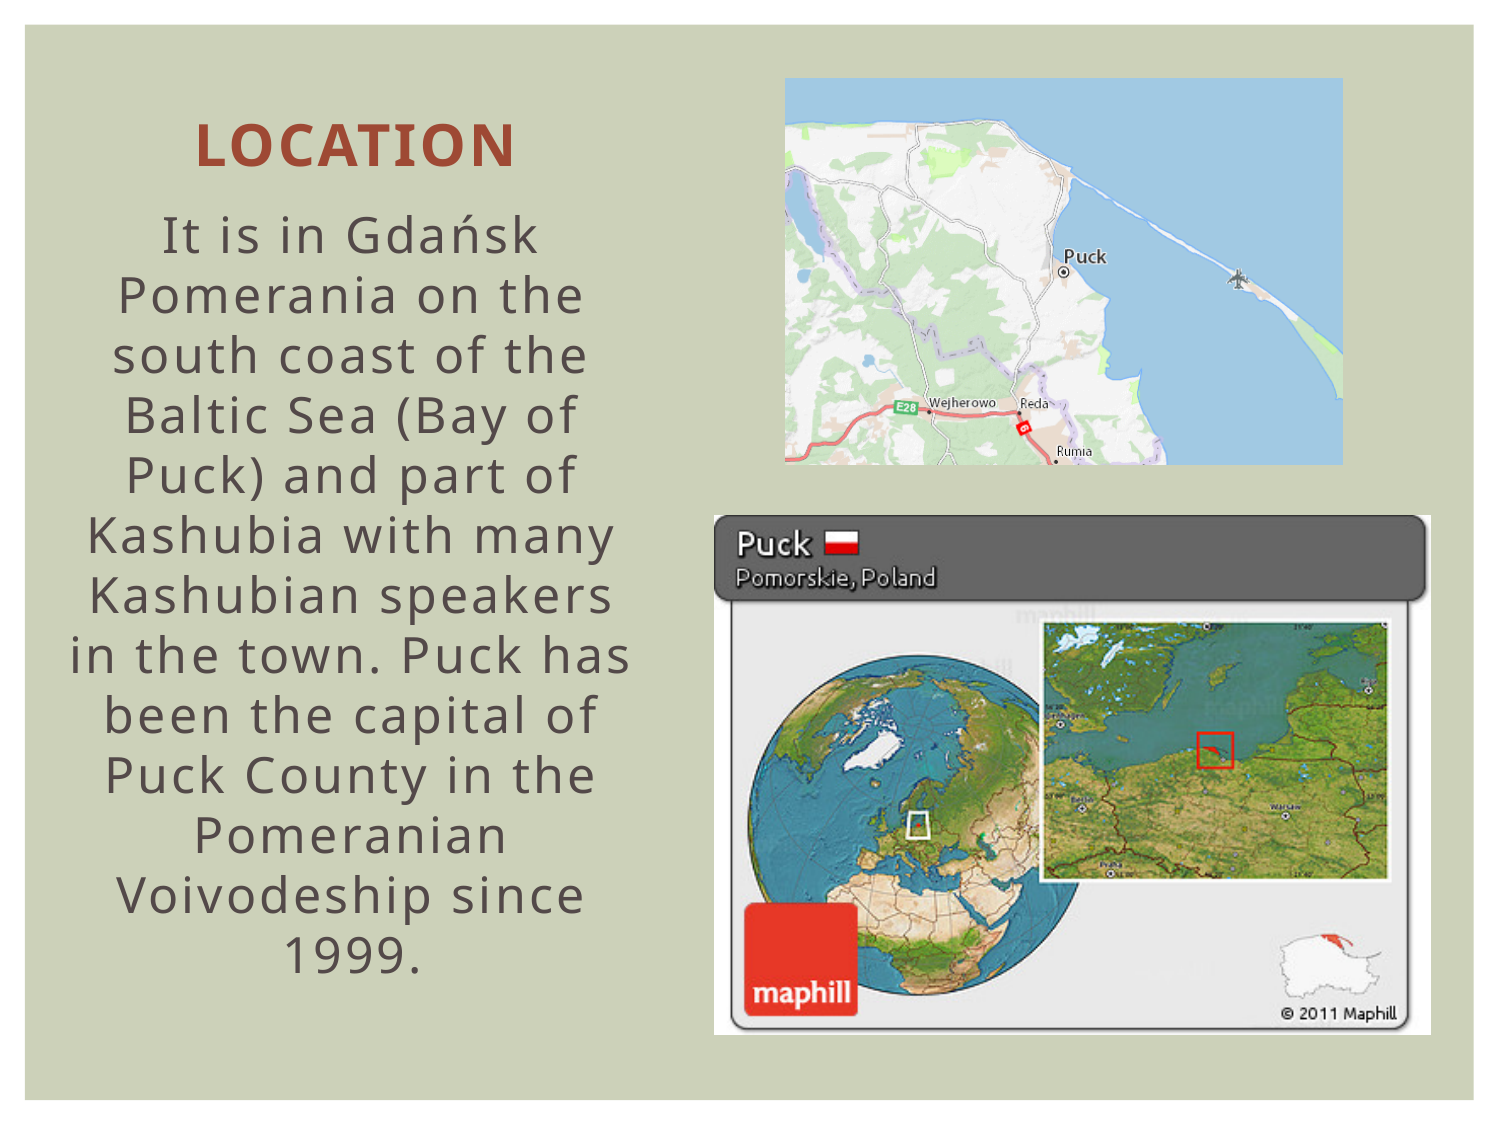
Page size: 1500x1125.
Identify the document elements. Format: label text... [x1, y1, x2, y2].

picture [714, 514, 1431, 1036]
list LOCATION [171, 30, 834, 136]
list It is in Gdańsk Pomerania on the south coast of the Baltic Sea (Bay of Puck) and part of Kashubia with many Kashubian speakers in the town. Puck has been the capital of Puck County in the Pomeranian Voivodeship since 1999. [41, 196, 656, 941]
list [785, 77, 1343, 465]
